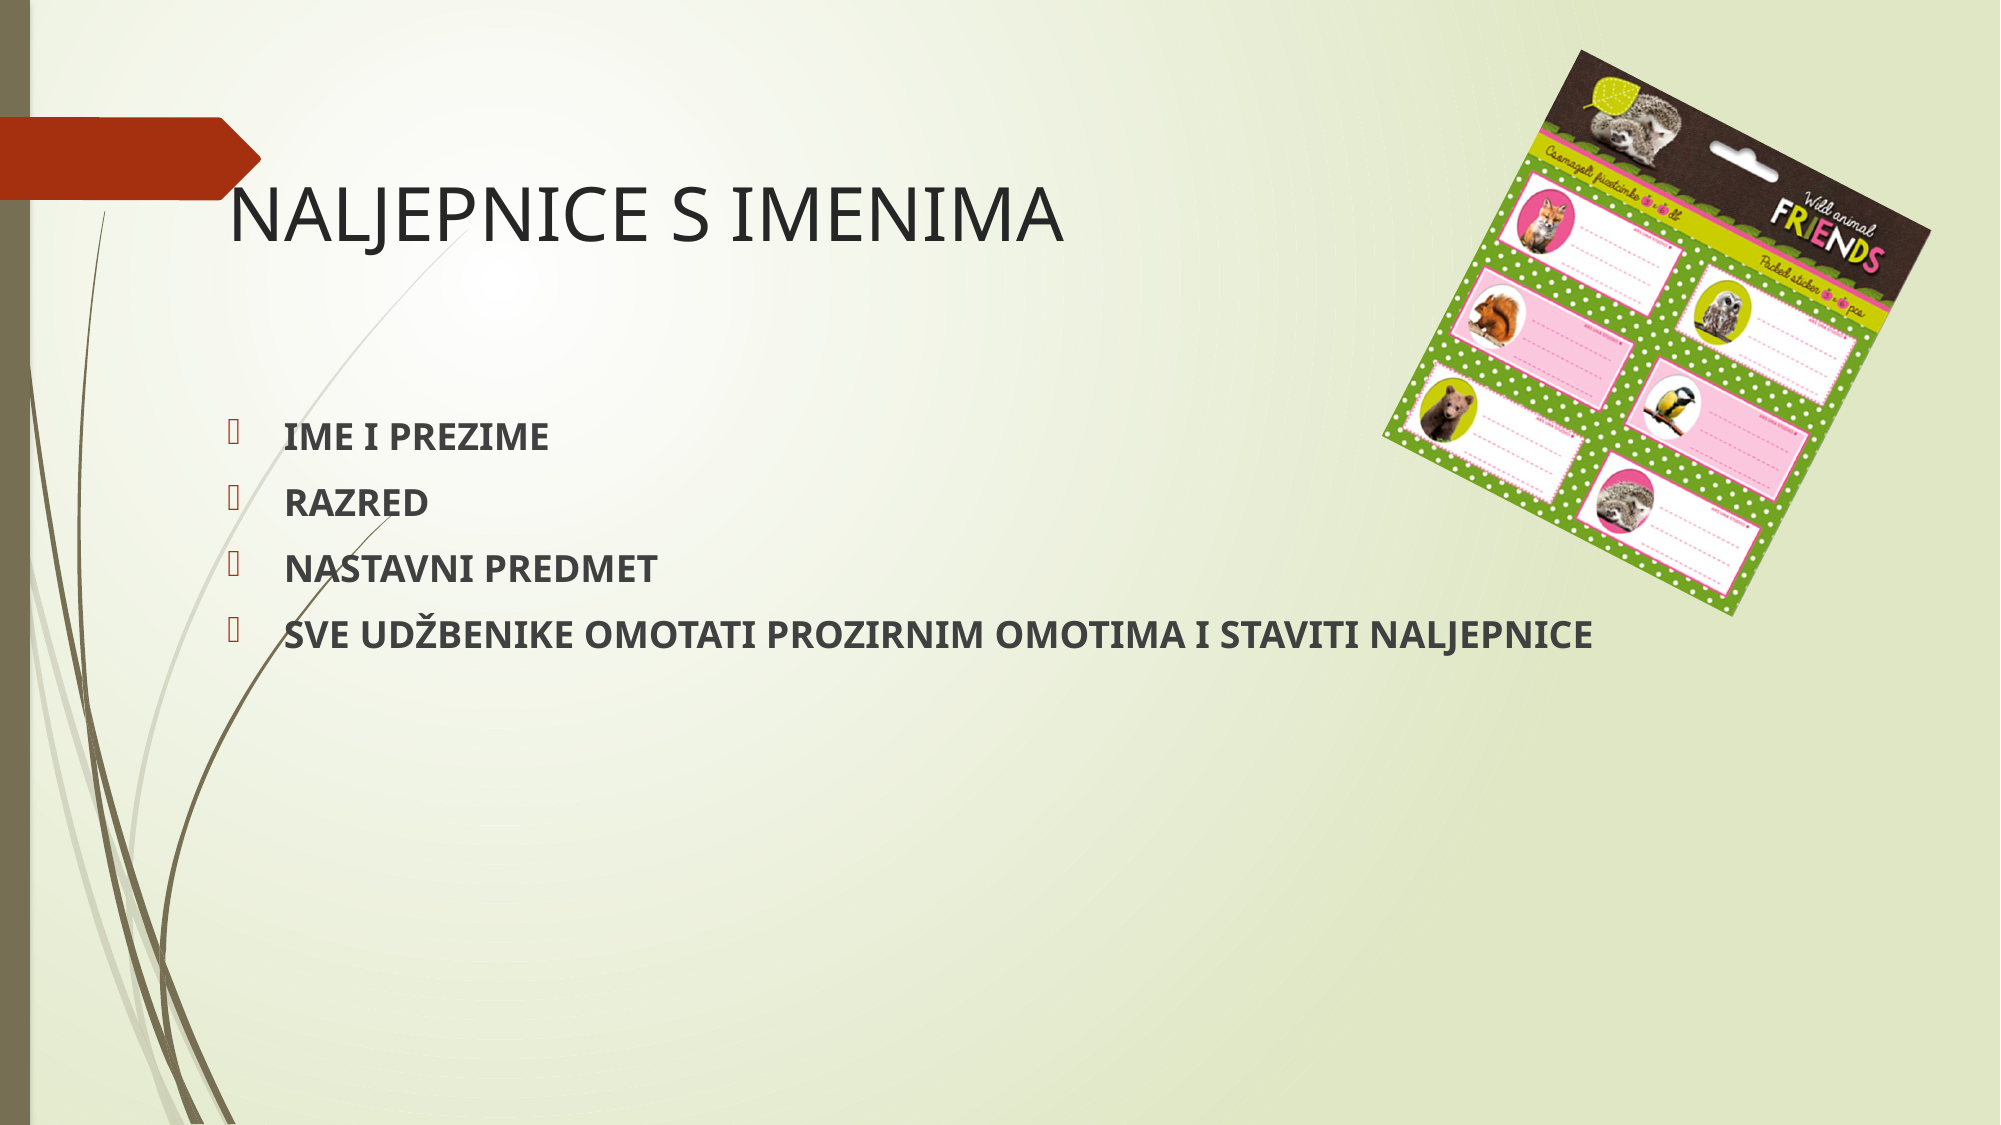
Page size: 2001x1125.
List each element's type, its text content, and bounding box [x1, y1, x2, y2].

list IME I PREZIME RAZRED NASTAVNI PREDMET SVE UDŽBENIKE OMOTATI PROZIRNIM OMOTIMA I STAVITI NALJEPNICE [212, 405, 1788, 964]
title NALJEPNICE S IMENIMA [212, 158, 1454, 373]
picture [1381, 49, 1933, 618]
